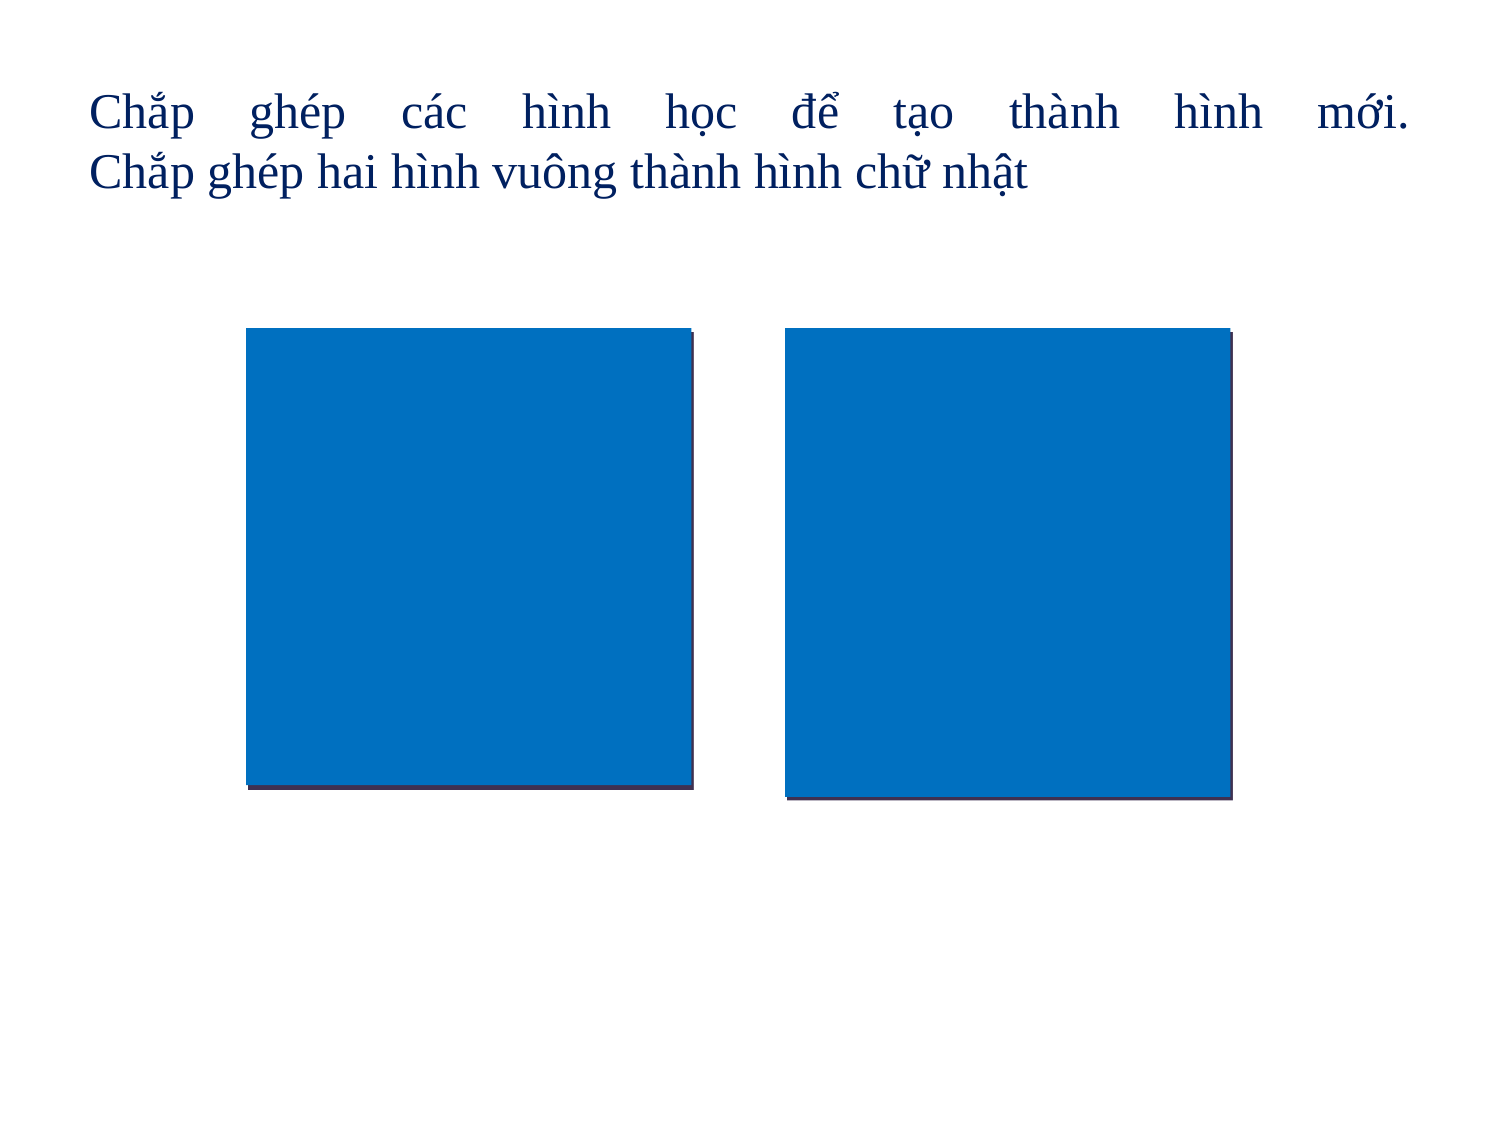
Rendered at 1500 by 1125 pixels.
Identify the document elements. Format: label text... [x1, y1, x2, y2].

text_box [246, 328, 692, 786]
text_box [785, 328, 1231, 797]
title Chắp ghép các hình học để tạo thành hình mới. Chắp ghép hai hình vuông thành hình chữ nhật [74, 44, 1426, 233]
